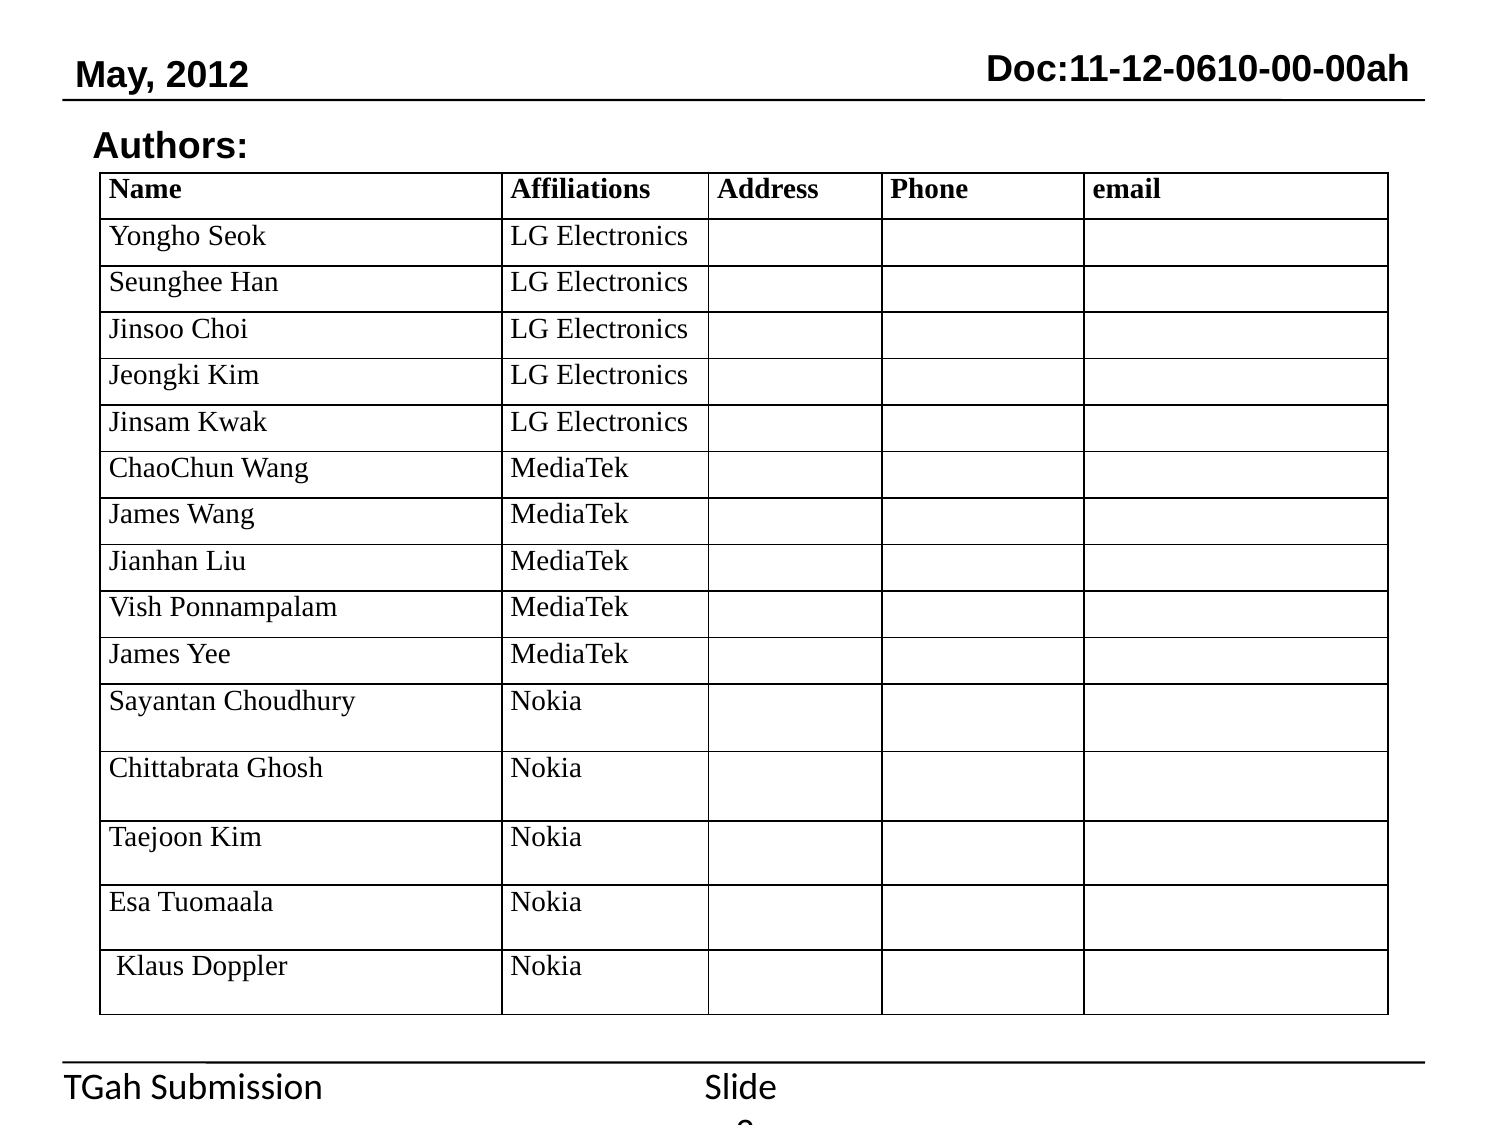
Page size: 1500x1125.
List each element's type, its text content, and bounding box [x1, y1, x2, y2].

slide_number Slide 2 [702, 1061, 788, 1093]
table_cell Esa Tuomaala [101, 886, 501, 949]
table_cell [883, 886, 1083, 949]
table_cell [1085, 951, 1387, 1014]
table_cell [1085, 752, 1387, 820]
table_cell [883, 452, 1083, 497]
table_cell [1085, 359, 1387, 404]
table_cell MediaTek [503, 499, 708, 544]
table_cell [1085, 638, 1387, 683]
table_cell MediaTek [503, 545, 708, 590]
table_cell [883, 592, 1083, 637]
table_cell [883, 359, 1083, 404]
table_cell [1085, 267, 1387, 311]
table_cell [1085, 313, 1387, 358]
table_cell [709, 313, 881, 358]
table_cell LG Electronics [503, 359, 708, 404]
table_cell Taejoon Kim [101, 822, 501, 884]
table_cell [709, 499, 881, 544]
table_cell Jinsoo Choi [101, 313, 501, 358]
table_cell [883, 267, 1083, 311]
table_cell [1085, 406, 1387, 451]
table_cell [709, 592, 881, 637]
table_cell [883, 752, 1083, 820]
table_header Affiliations [503, 174, 708, 218]
table_cell [883, 406, 1083, 451]
table_header email [1085, 174, 1387, 218]
table_cell [1085, 886, 1387, 949]
table_cell [883, 638, 1083, 683]
table_cell Nokia [503, 685, 708, 751]
table_cell Nokia [503, 822, 708, 884]
table_cell [709, 752, 881, 820]
table_cell [709, 220, 881, 265]
table_cell [709, 452, 881, 497]
table_cell [1085, 452, 1387, 497]
text_box [0, 0, 1500, 75]
table_cell James Yee [101, 638, 501, 683]
table_cell Jeongki Kim [101, 359, 501, 404]
table_cell MediaTek [503, 452, 708, 497]
table_cell [1085, 545, 1387, 590]
table_cell [1085, 685, 1387, 751]
table_cell James Wang [101, 499, 501, 544]
table_cell MediaTek [503, 638, 708, 683]
table_cell [709, 951, 881, 1014]
table_cell [709, 545, 881, 590]
table_cell [883, 545, 1083, 590]
table_cell [883, 220, 1083, 265]
table_cell [1085, 592, 1387, 637]
table_cell [709, 886, 881, 949]
table_cell Chittabrata Ghosh [101, 752, 501, 820]
table_cell Jianhan Liu [101, 545, 501, 590]
table_cell MediaTek [503, 592, 708, 637]
table_cell [883, 685, 1083, 751]
table_cell LG Electronics [503, 406, 708, 451]
table_cell Nokia [503, 752, 708, 820]
table_cell [883, 951, 1083, 1014]
table_cell [709, 638, 881, 683]
table_cell [1085, 822, 1387, 884]
table_cell [883, 822, 1083, 884]
text_box Authors: [77, 113, 264, 174]
table_cell [709, 685, 881, 751]
table_cell [883, 499, 1083, 544]
table_header Phone [883, 174, 1083, 218]
table_cell LG Electronics [503, 267, 708, 311]
table_cell Nokia [503, 951, 708, 1014]
table_cell Klaus Doppler [101, 951, 501, 1014]
table_cell [1085, 220, 1387, 265]
table_cell Nokia [503, 886, 708, 949]
table_cell [709, 406, 881, 451]
table_cell [709, 267, 881, 311]
table_cell ChaoChun Wang [101, 452, 501, 497]
table_header Name [101, 174, 501, 218]
table_cell Yongho Seok [101, 220, 501, 265]
table_cell [709, 359, 881, 404]
table_cell Seunghee Han [101, 267, 501, 311]
table_cell Vish Ponnampalam [101, 592, 501, 637]
table_cell LG Electronics [503, 220, 708, 265]
table_header Address [709, 174, 881, 218]
table_cell [709, 822, 881, 884]
table_cell [1085, 499, 1387, 544]
table_cell Sayantan Choudhury [101, 685, 501, 751]
table_cell LG Electronics [503, 313, 708, 358]
table_cell Jinsam Kwak [101, 406, 501, 451]
table_cell [883, 313, 1083, 358]
